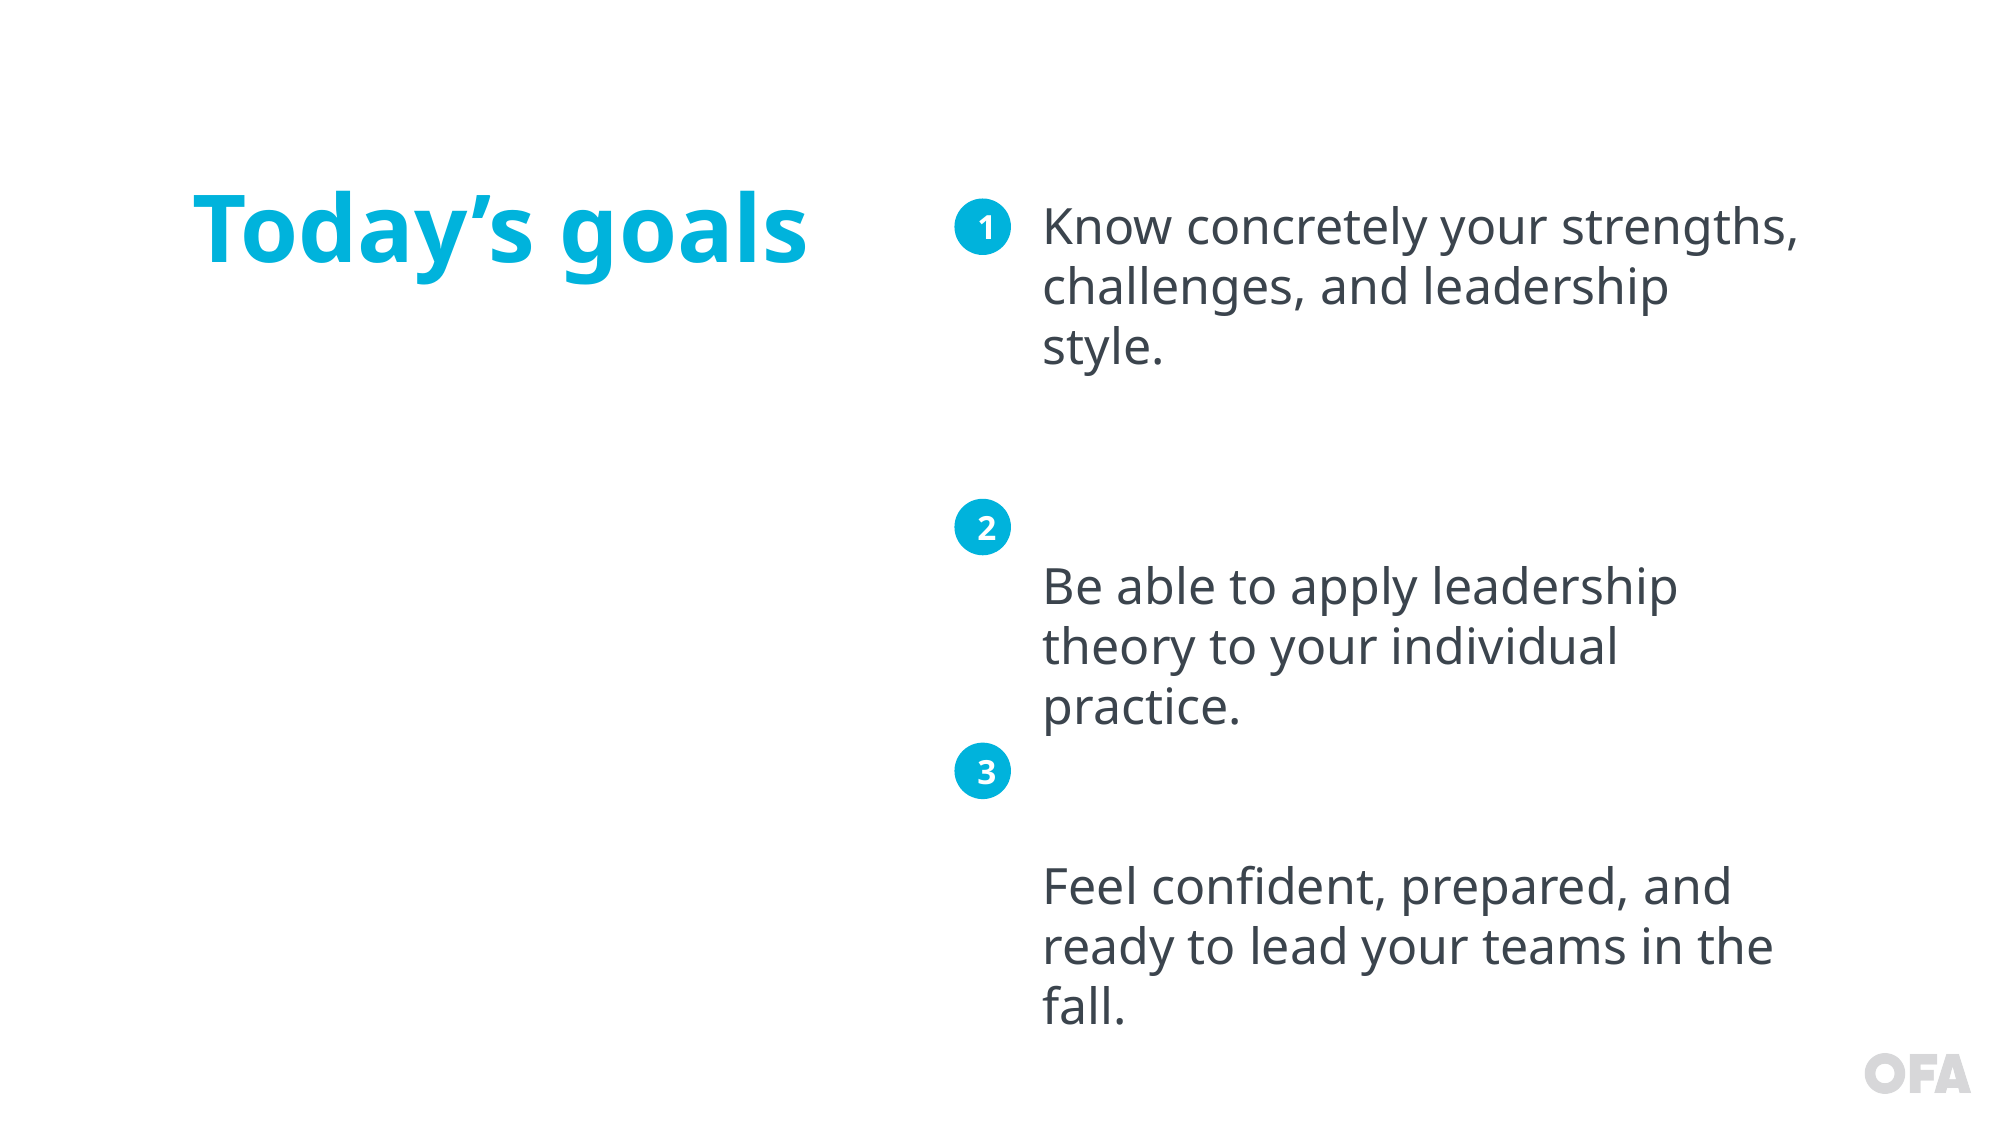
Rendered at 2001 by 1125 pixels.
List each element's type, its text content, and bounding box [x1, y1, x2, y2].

text_box Know concretely your strengths, challenges, and leadership style. Be able to apply leadership theory to your individual practice. Feel confident, prepared, and ready to lead your teams in the fall. [1027, 187, 1817, 1125]
text_box 1 [953, 197, 1013, 257]
text_box Today’s goals [177, 183, 866, 288]
text_box 3 [953, 741, 1013, 801]
text_box 2 [953, 497, 1013, 557]
picture [1863, 1052, 1972, 1095]
